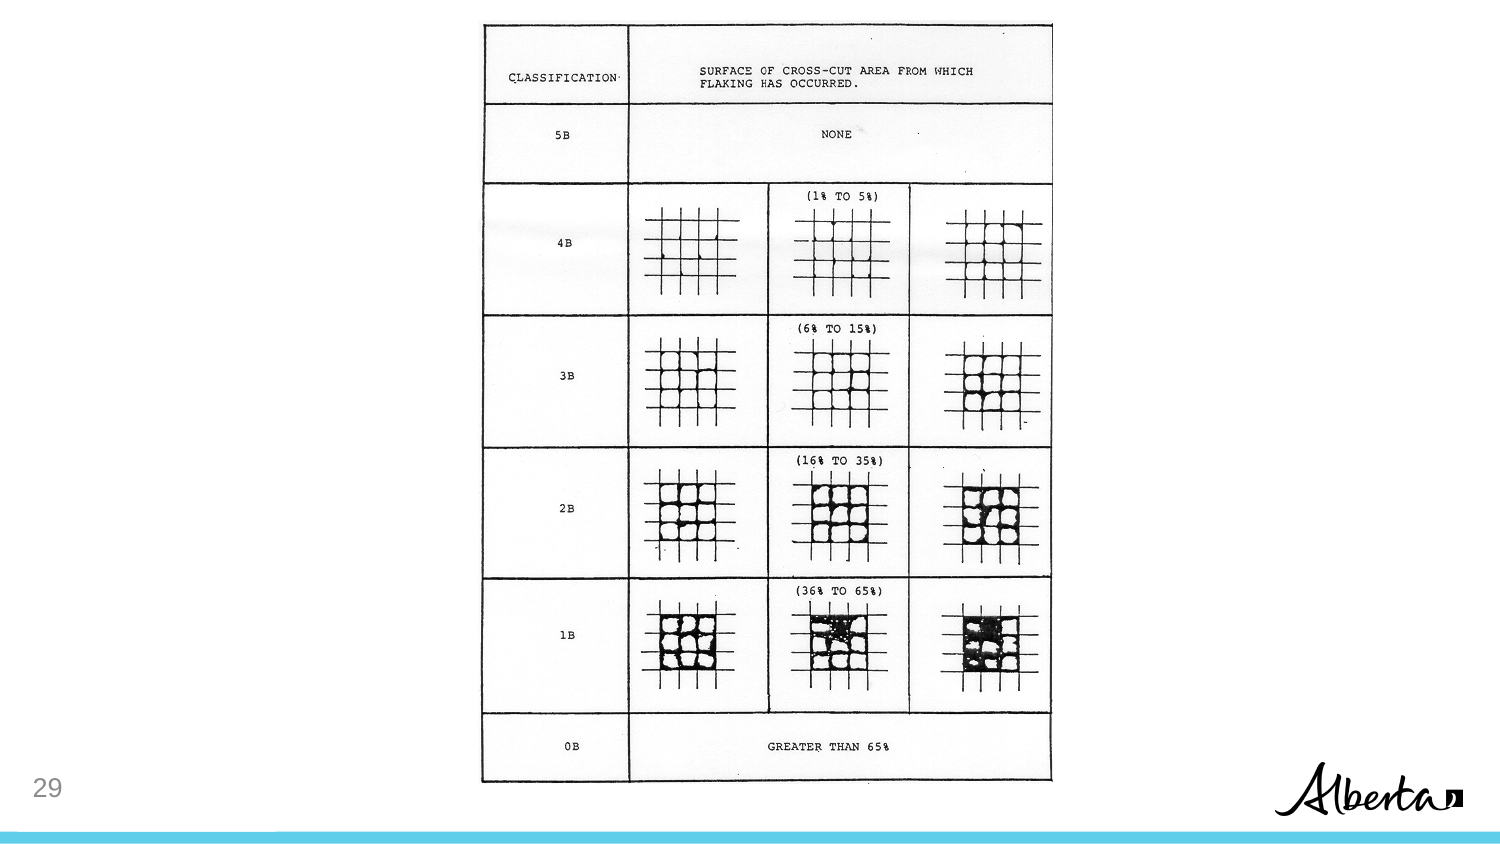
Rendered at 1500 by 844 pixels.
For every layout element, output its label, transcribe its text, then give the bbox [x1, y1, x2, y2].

picture [1275, 762, 1463, 816]
slide_number 29 [17, 764, 356, 810]
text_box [477, 19, 1054, 785]
